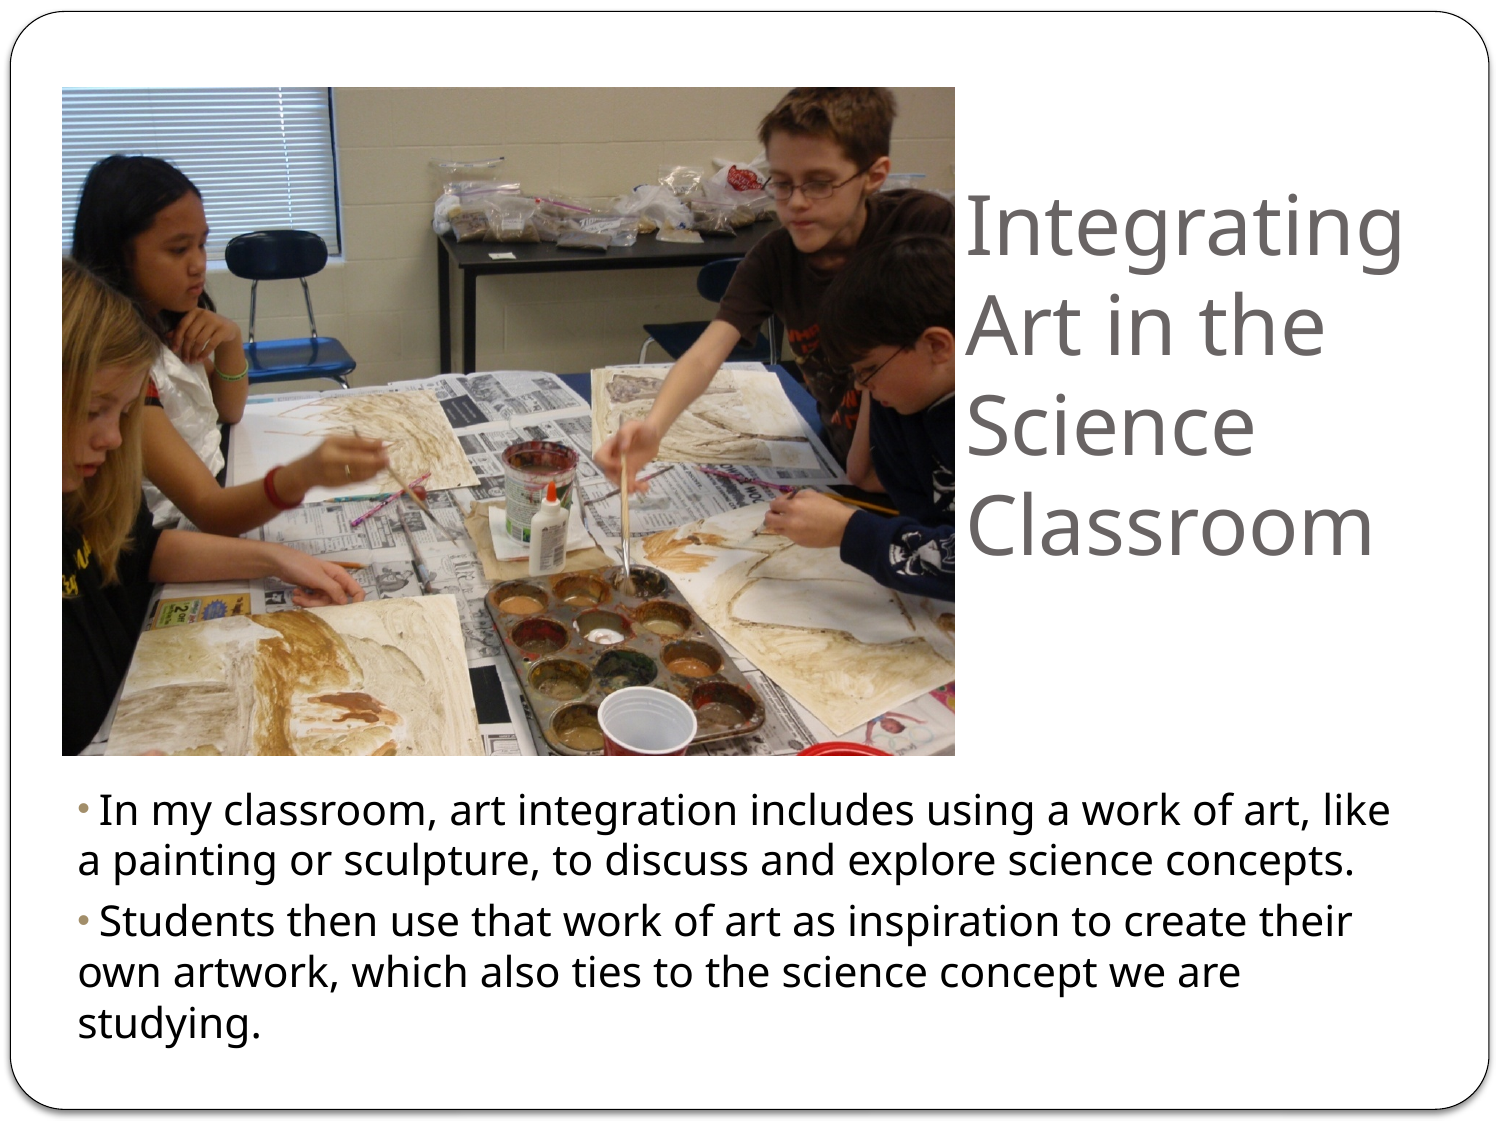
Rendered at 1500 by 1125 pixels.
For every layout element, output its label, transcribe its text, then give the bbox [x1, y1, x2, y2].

title Integrating Art in the Science Classroom [959, 443, 1500, 588]
list In my classroom, art integration includes using a work of art, like a painting or sculpture, to discuss and explore science concepts. Students then use that work of art as inspiration to create their own artwork, which also ties to the science concept we are studying. [62, 774, 1438, 1101]
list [62, 87, 955, 757]
